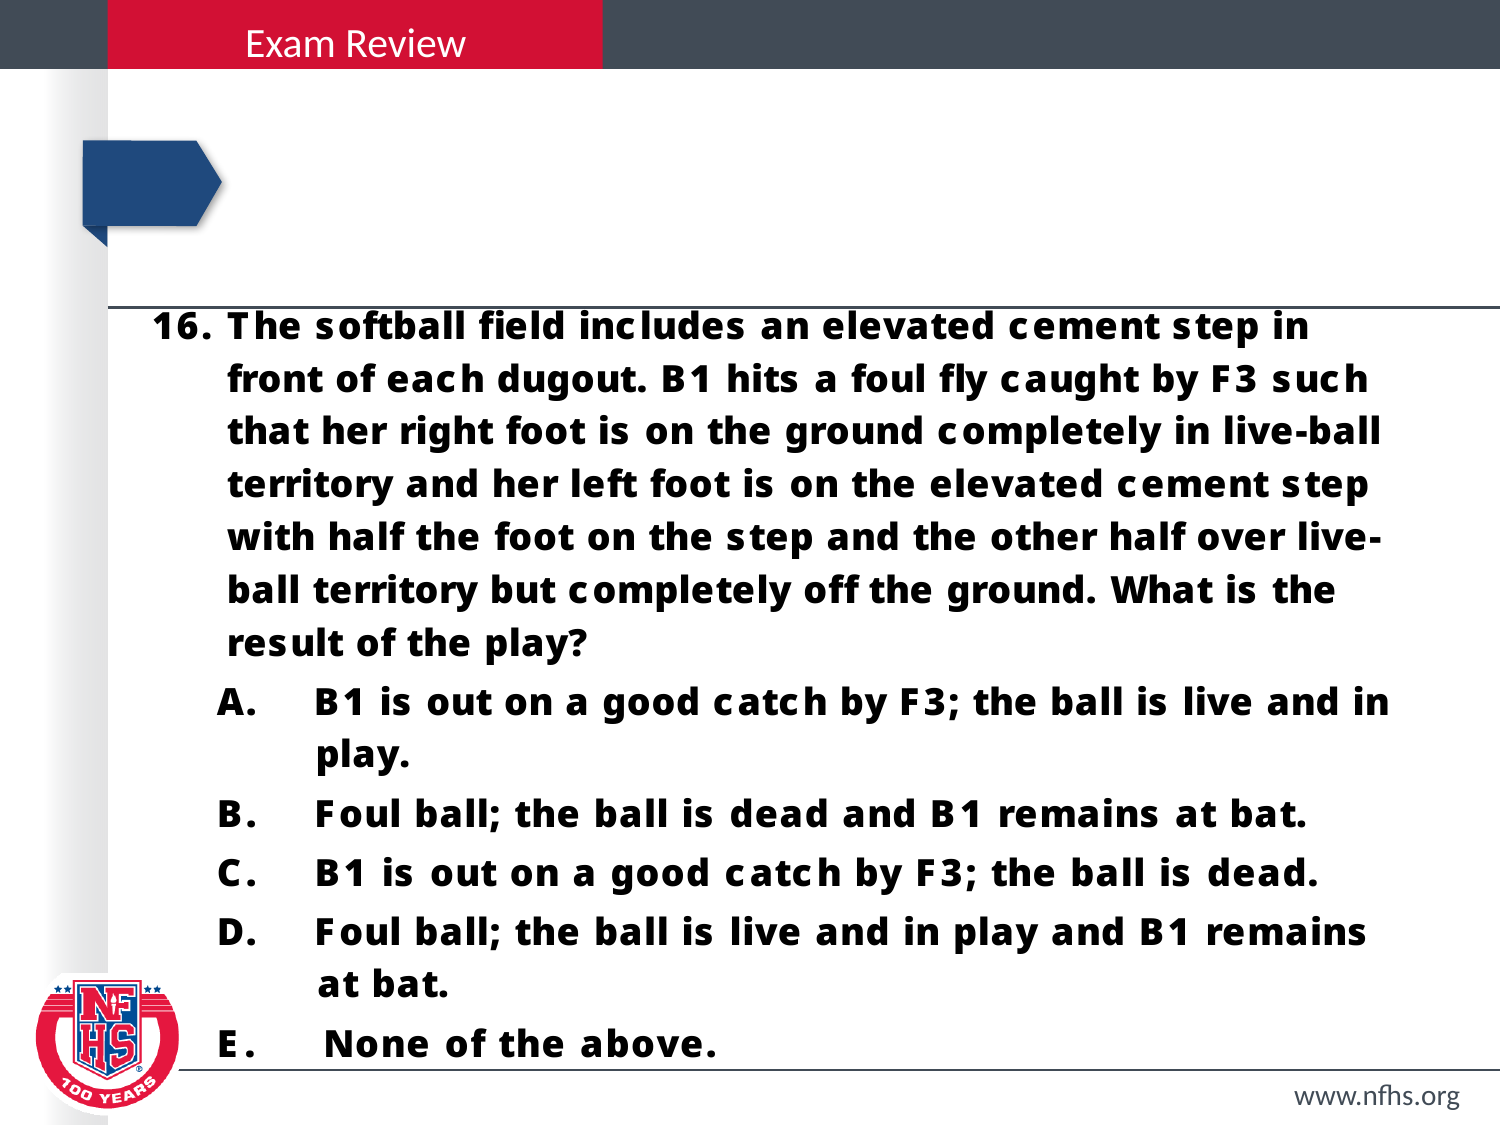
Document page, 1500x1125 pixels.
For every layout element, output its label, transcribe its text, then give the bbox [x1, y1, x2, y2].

picture [25, 967, 188, 1123]
text_box www.nfhs.org [1229, 1068, 1475, 1119]
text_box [151, 285, 1412, 1069]
